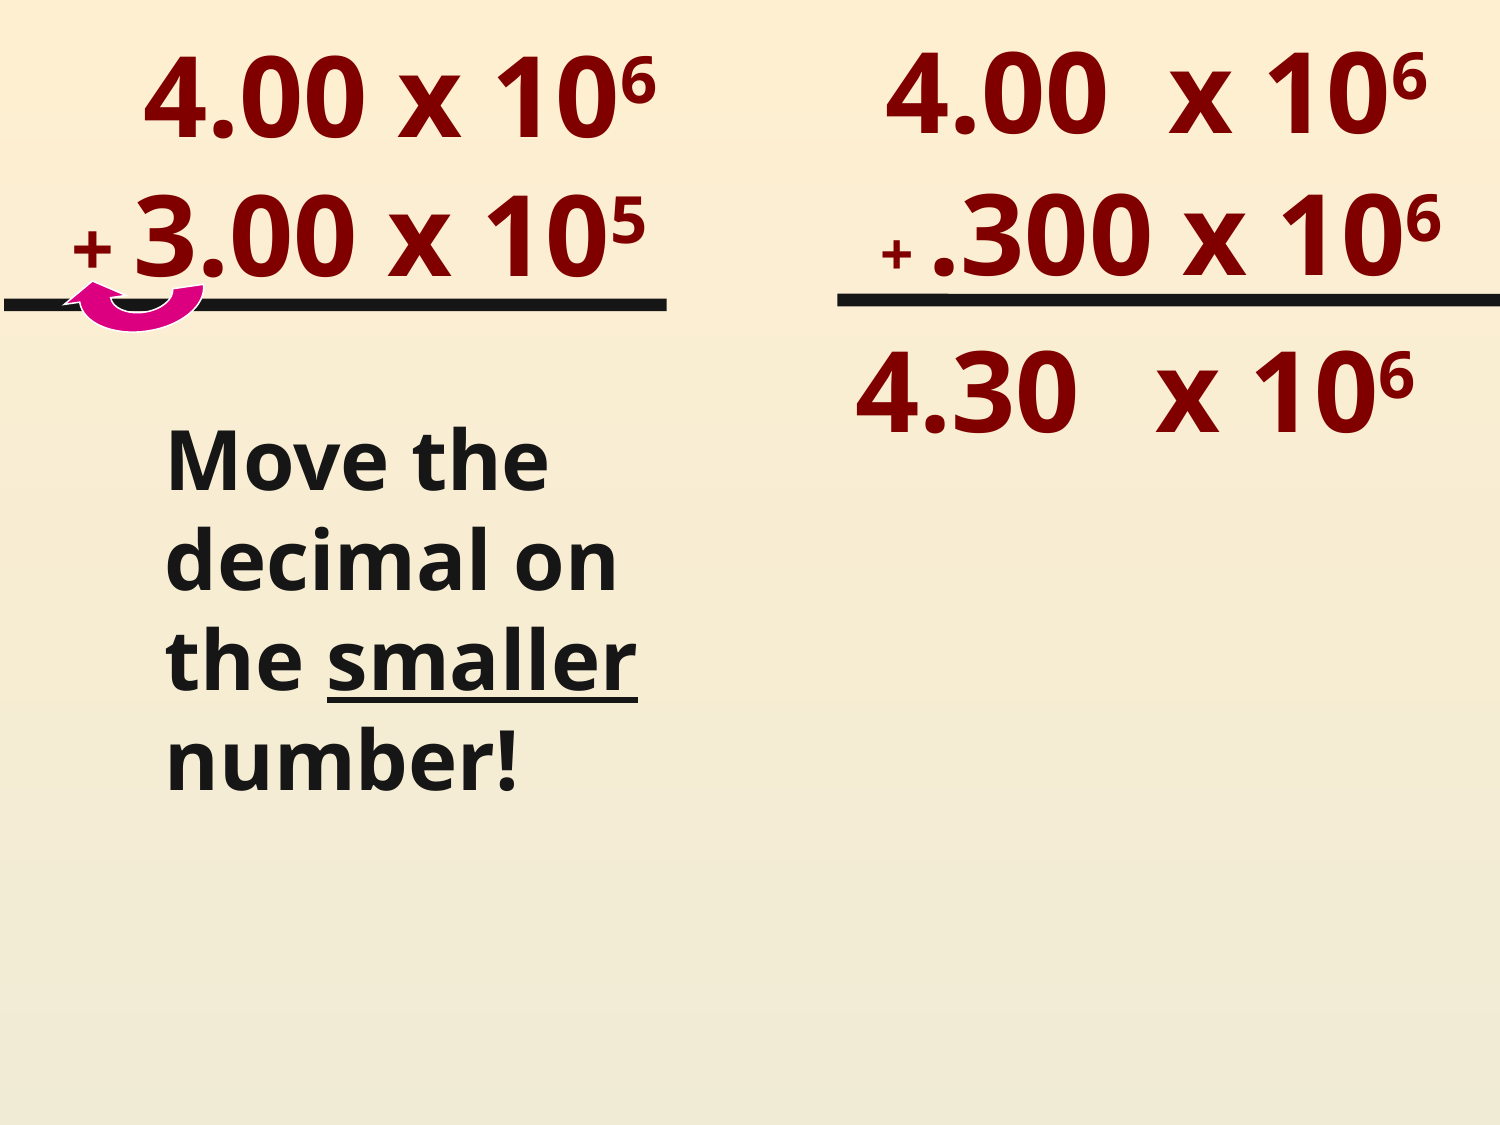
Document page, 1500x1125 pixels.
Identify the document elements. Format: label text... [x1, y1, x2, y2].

text_box + .300 x 106 [865, 155, 1458, 300]
text_box 4.00 x 106 [128, 17, 673, 168]
text_box Move the decimal on the smaller number! [149, 399, 688, 815]
text_box 4.00 x 106 [870, 13, 1444, 155]
text_box 4.30 [840, 312, 1095, 463]
text_box + .300 x 106 [865, 301, 1458, 306]
text_box + 3.00 x 105 [56, 156, 663, 304]
text_box x 106 [1140, 312, 1431, 463]
text_box [64, 280, 204, 333]
